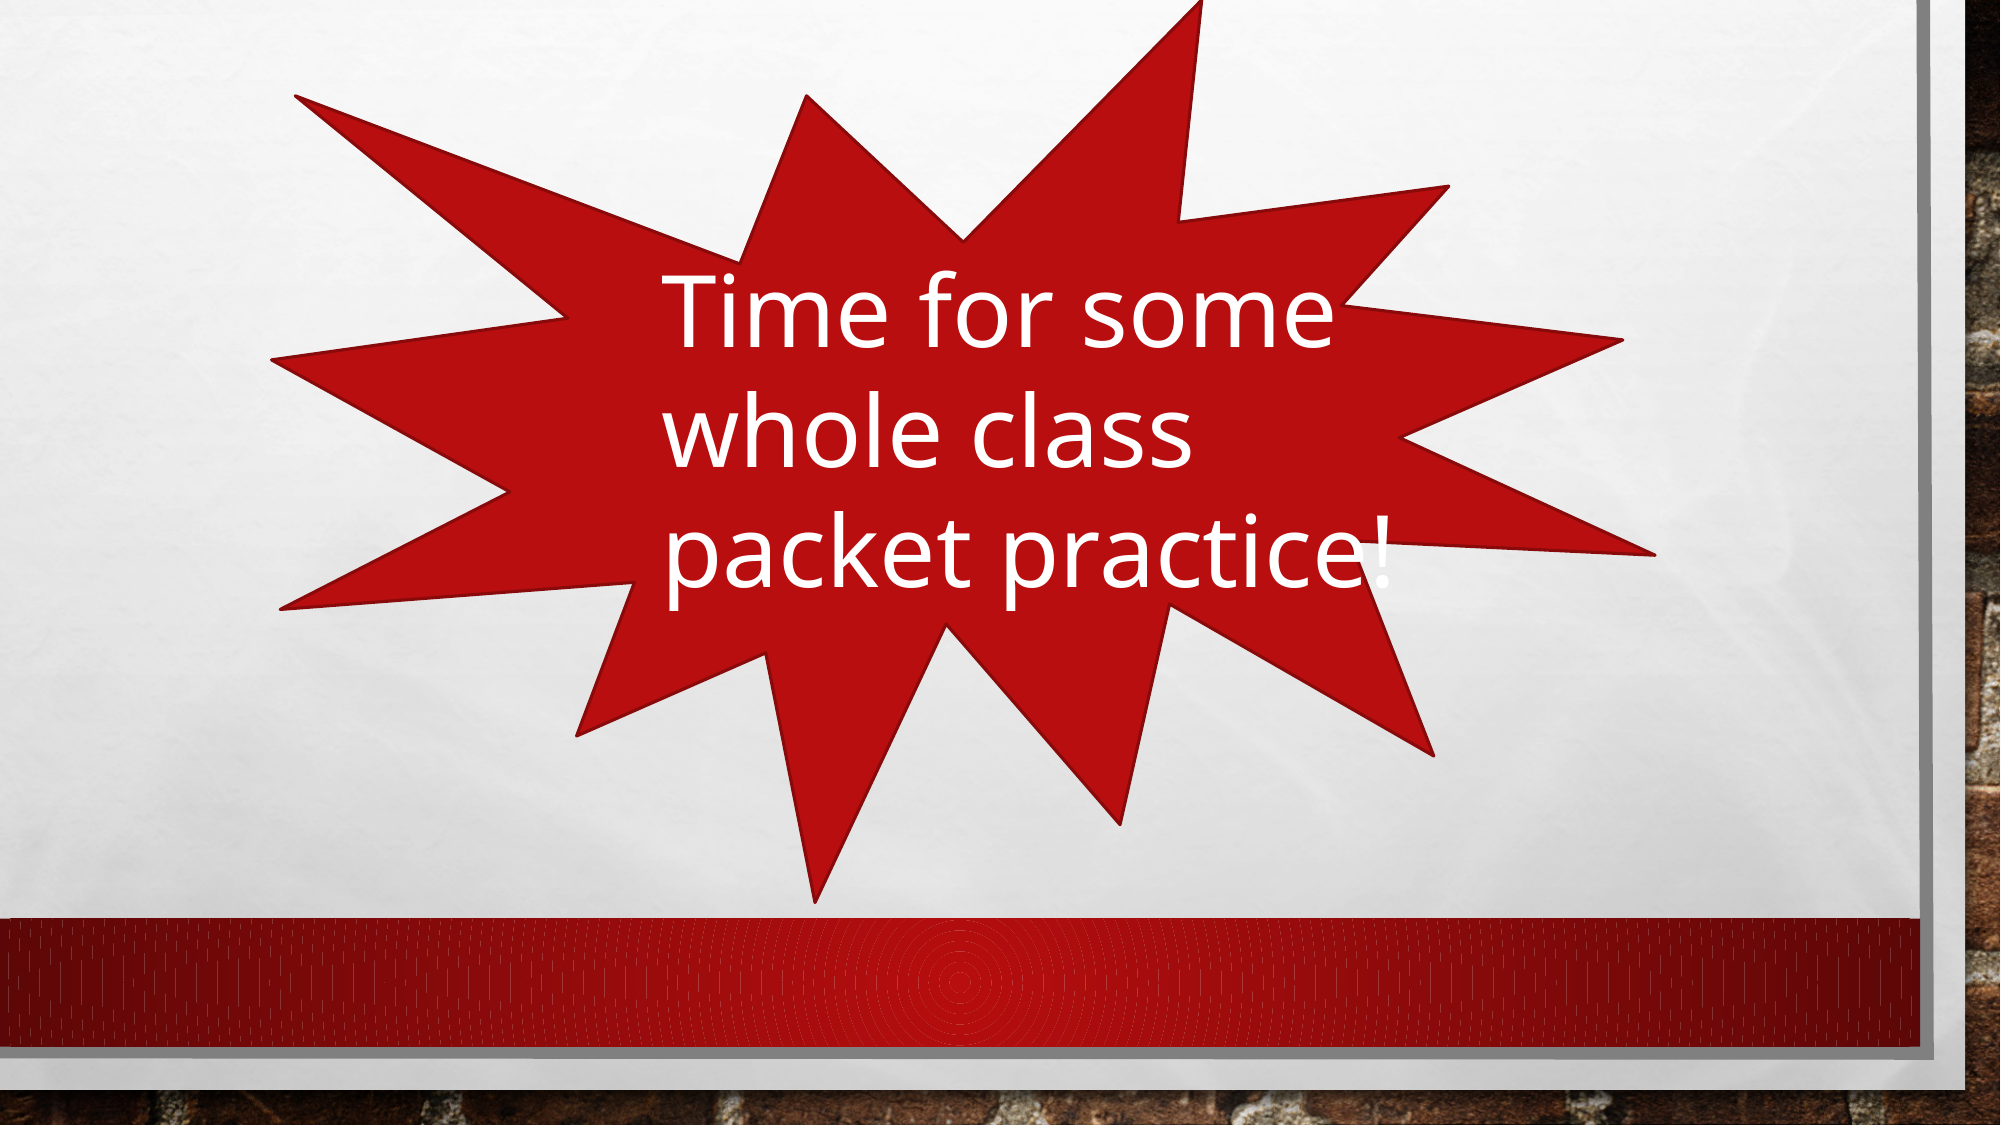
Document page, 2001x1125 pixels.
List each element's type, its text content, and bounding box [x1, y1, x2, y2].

text_box Time for some whole class packet practice! [646, 240, 1446, 616]
text_box [1446, 457, 1657, 557]
text_box [1446, 316, 1625, 419]
text_box [269, 94, 1169, 905]
text_box [747, 0, 1451, 240]
picture [0, 0, 2000, 1125]
text_box [1187, 616, 1436, 758]
